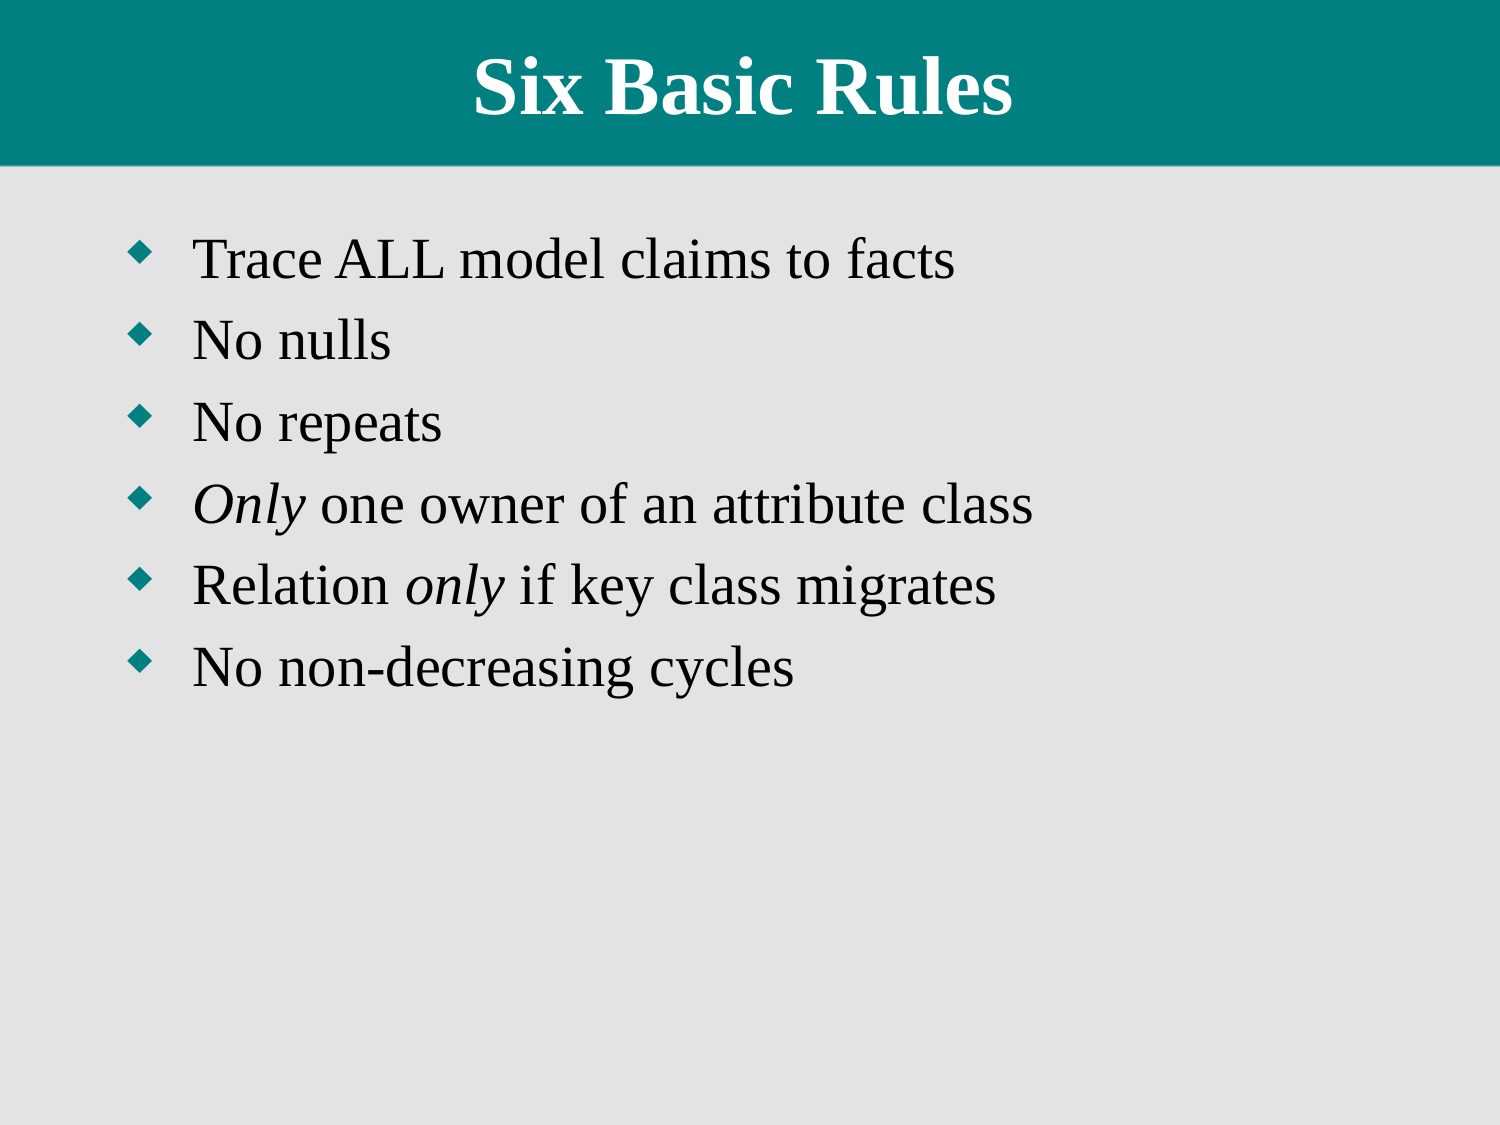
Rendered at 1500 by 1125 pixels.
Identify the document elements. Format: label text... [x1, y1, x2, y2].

list Trace ALL model claims to facts No nulls No repeats Only one owner of an attribute class Relation only if key class migrates No non-decreasing cycles [111, 211, 1388, 719]
title Six Basic Rules [0, 23, 1488, 140]
picture [0, 0, 1500, 1125]
